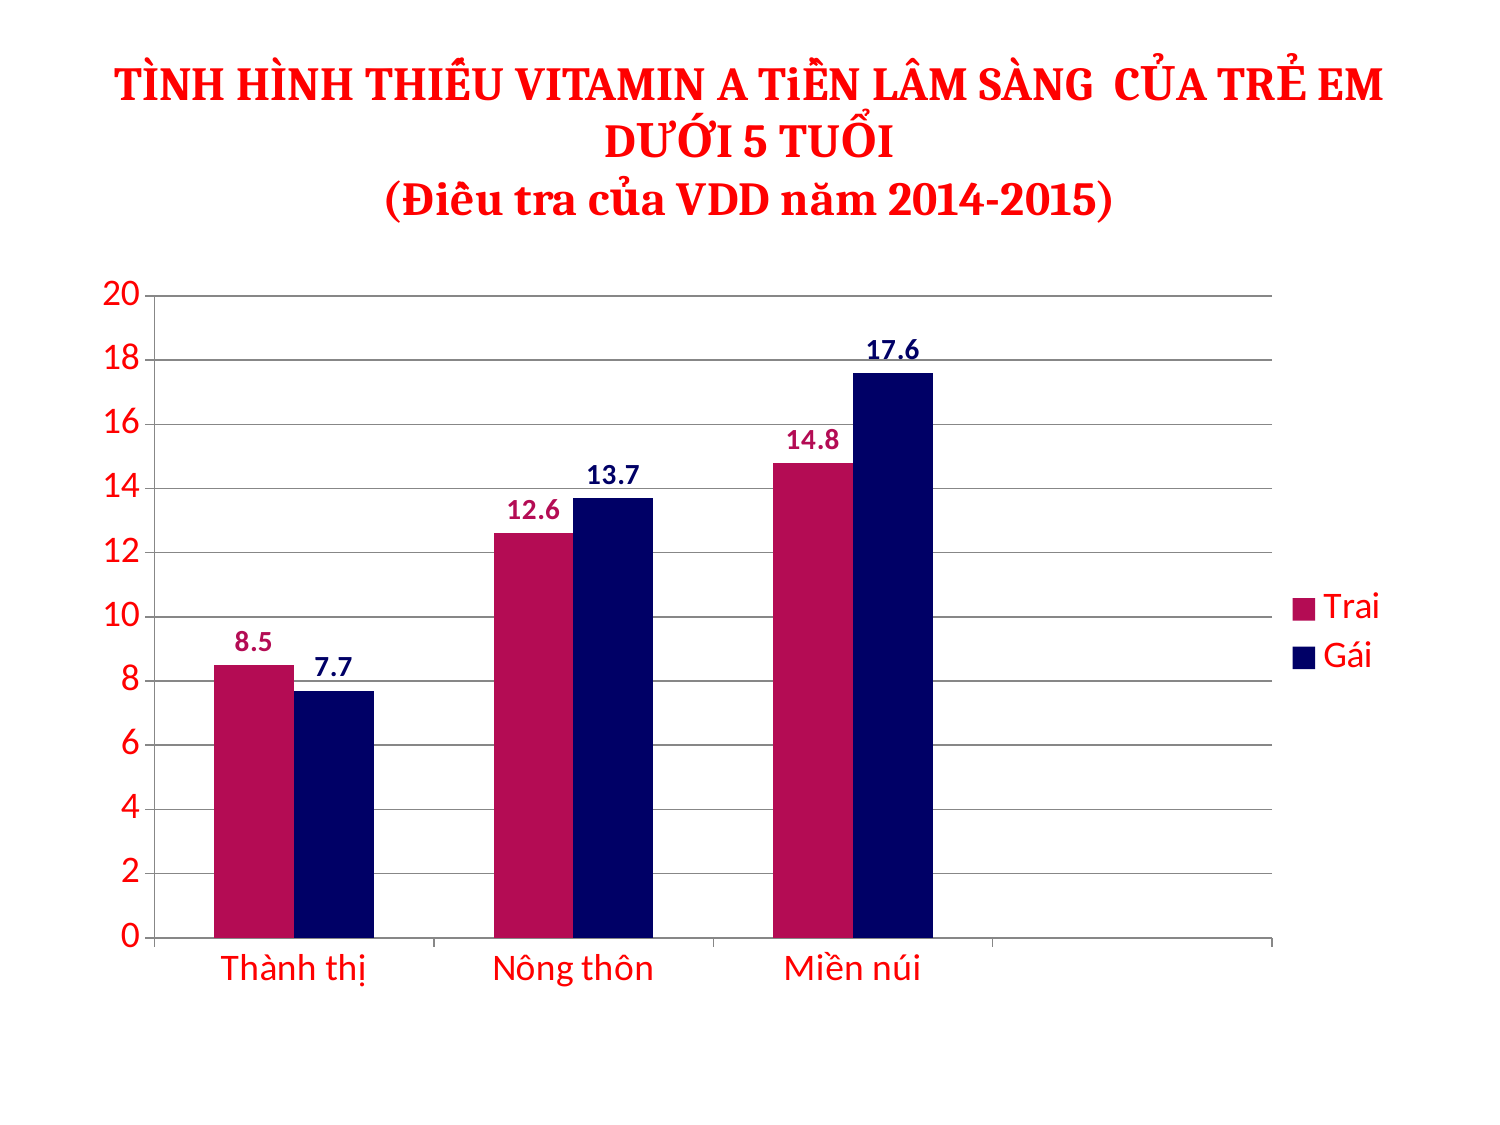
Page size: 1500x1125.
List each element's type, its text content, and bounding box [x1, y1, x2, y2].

title TÌNH HÌNH THIẾU VITAMIN A TiỀN LÂM SÀNG CỦA TRẺ EM DƯỚI 5 TUỔI (Điều tra của VDD năm 2014-2015) [75, 45, 1425, 233]
chart [74, 262, 1426, 1006]
